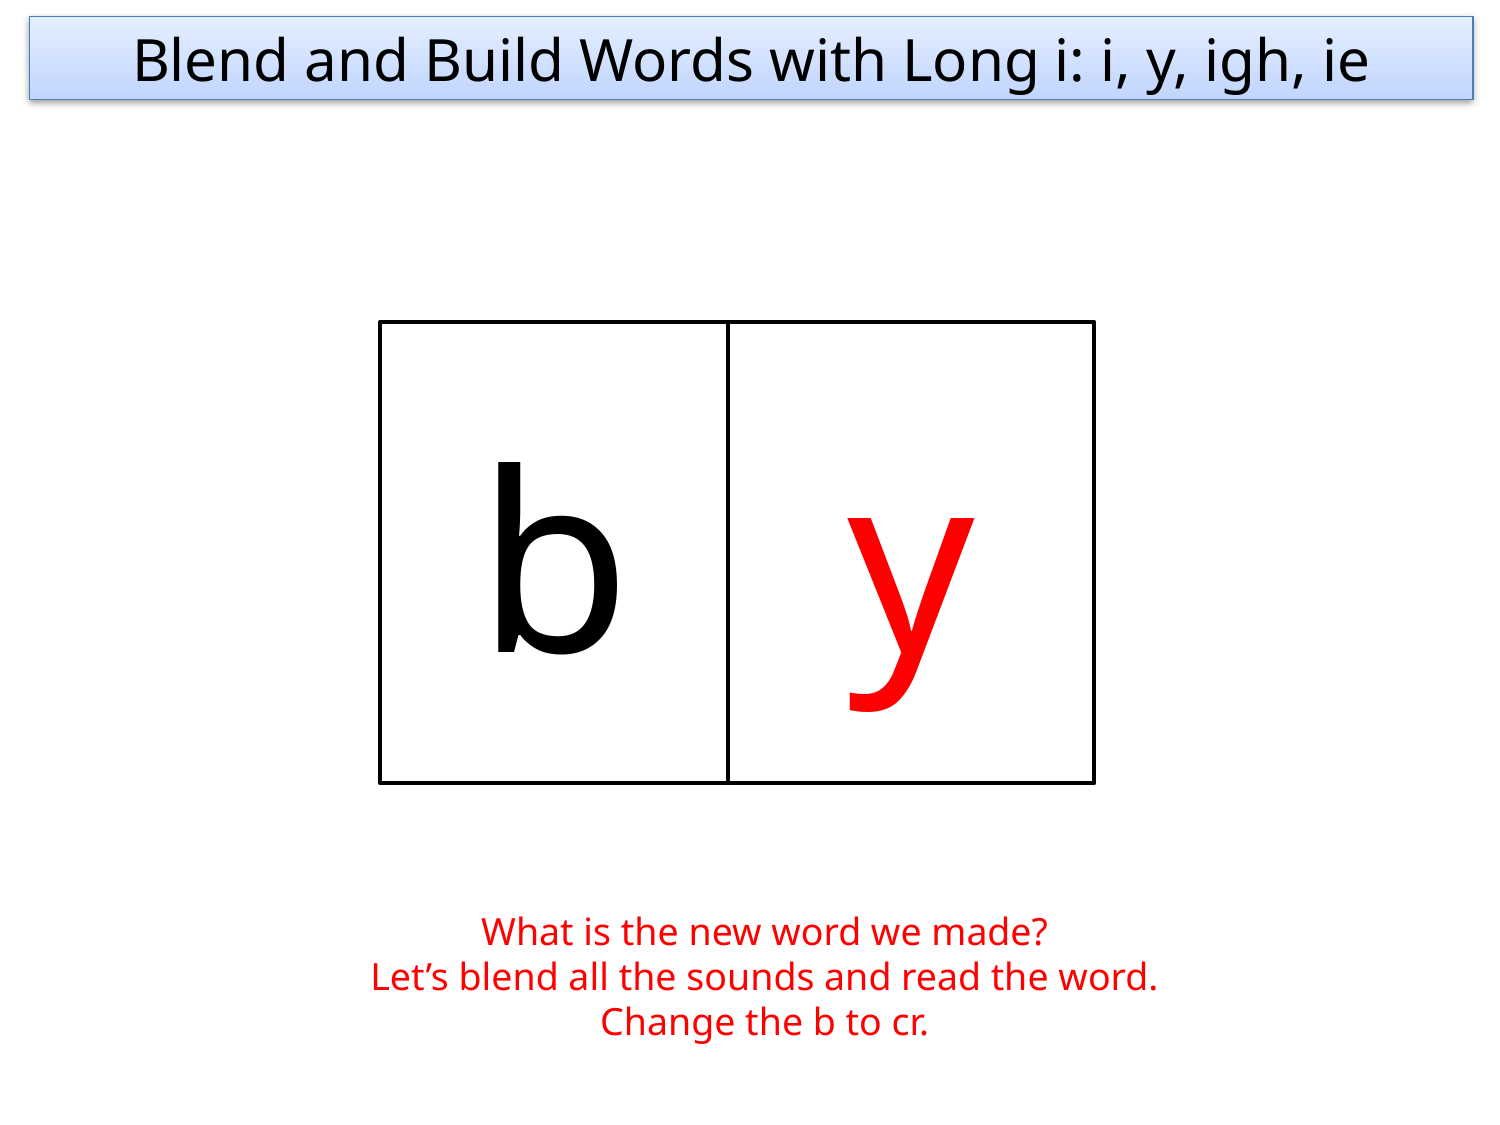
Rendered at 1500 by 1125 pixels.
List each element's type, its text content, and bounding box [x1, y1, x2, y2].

text_box What is the new word we made? Let’s blend all the sounds and read the word. Change the b to cr. [241, 900, 1288, 1051]
text_box b [378, 320, 726, 785]
text_box y [726, 320, 1096, 785]
text_box Blend and Build Words with Long i: i, y, igh, ie [29, 16, 1474, 100]
